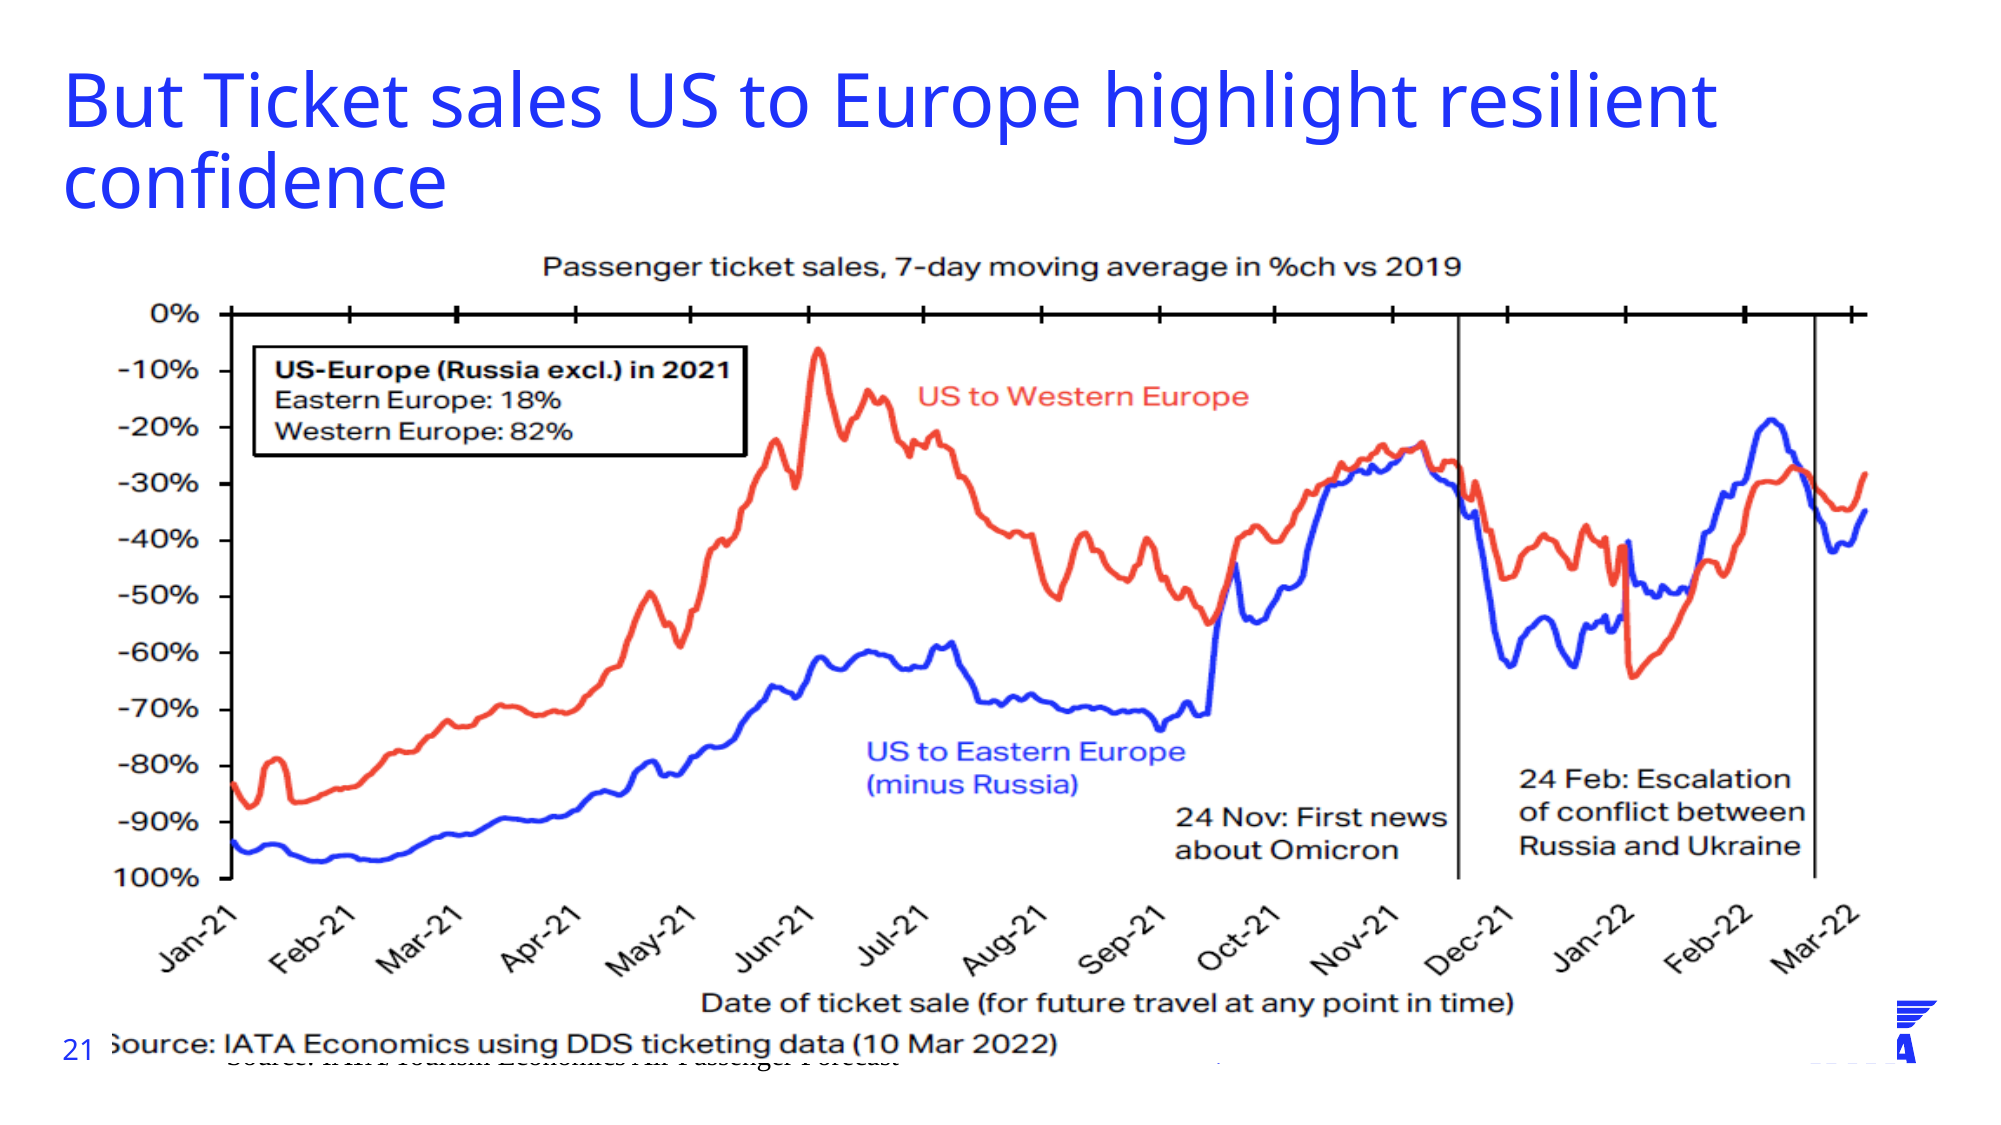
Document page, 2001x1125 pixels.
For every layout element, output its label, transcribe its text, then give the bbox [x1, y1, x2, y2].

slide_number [1031, 1063, 1482, 1071]
slide_number 21 [62, 1010, 138, 1071]
picture [112, 239, 1897, 1063]
footer Source: IATA/Tourism Economics Air Passenger Forecast [156, 1063, 969, 1071]
title But Ticket sales US to Europe highlight resilient confidence [62, 62, 1938, 231]
